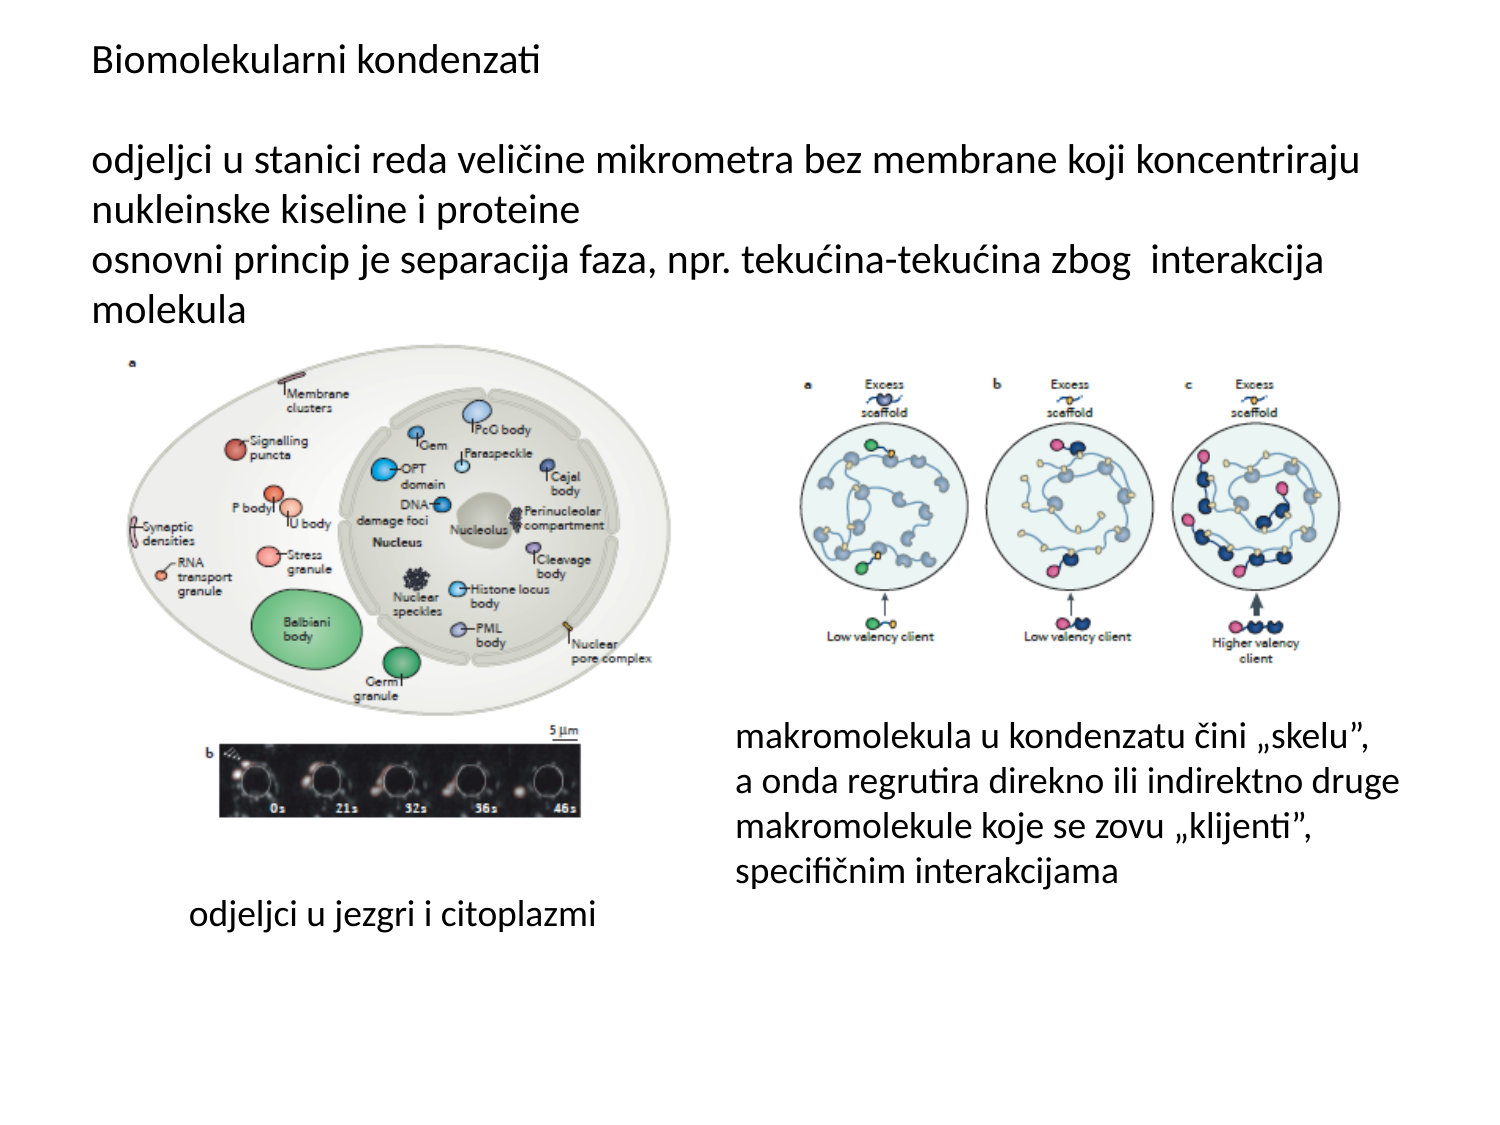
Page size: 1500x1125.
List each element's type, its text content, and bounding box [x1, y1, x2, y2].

picture [778, 339, 1353, 670]
text_box Biomolekularni kondenzati odjeljci u stanici reda veličine mikrometra bez membrane koji koncentriraju nukleinske kiseline i proteine osnovni princip je separacija faza, npr. tekućina-tekućina zbog interakcija molekula [76, 24, 1412, 340]
text_box makromolekula u kondenzatu čini „skelu”, a onda regrutira direkno ili indirektno druge makromolekule koje se zovu „klijenti”, specifičnim interakcijama [720, 704, 1500, 899]
picture [109, 339, 677, 823]
text_box odjeljci u jezgri i citoplazmi [174, 881, 612, 942]
